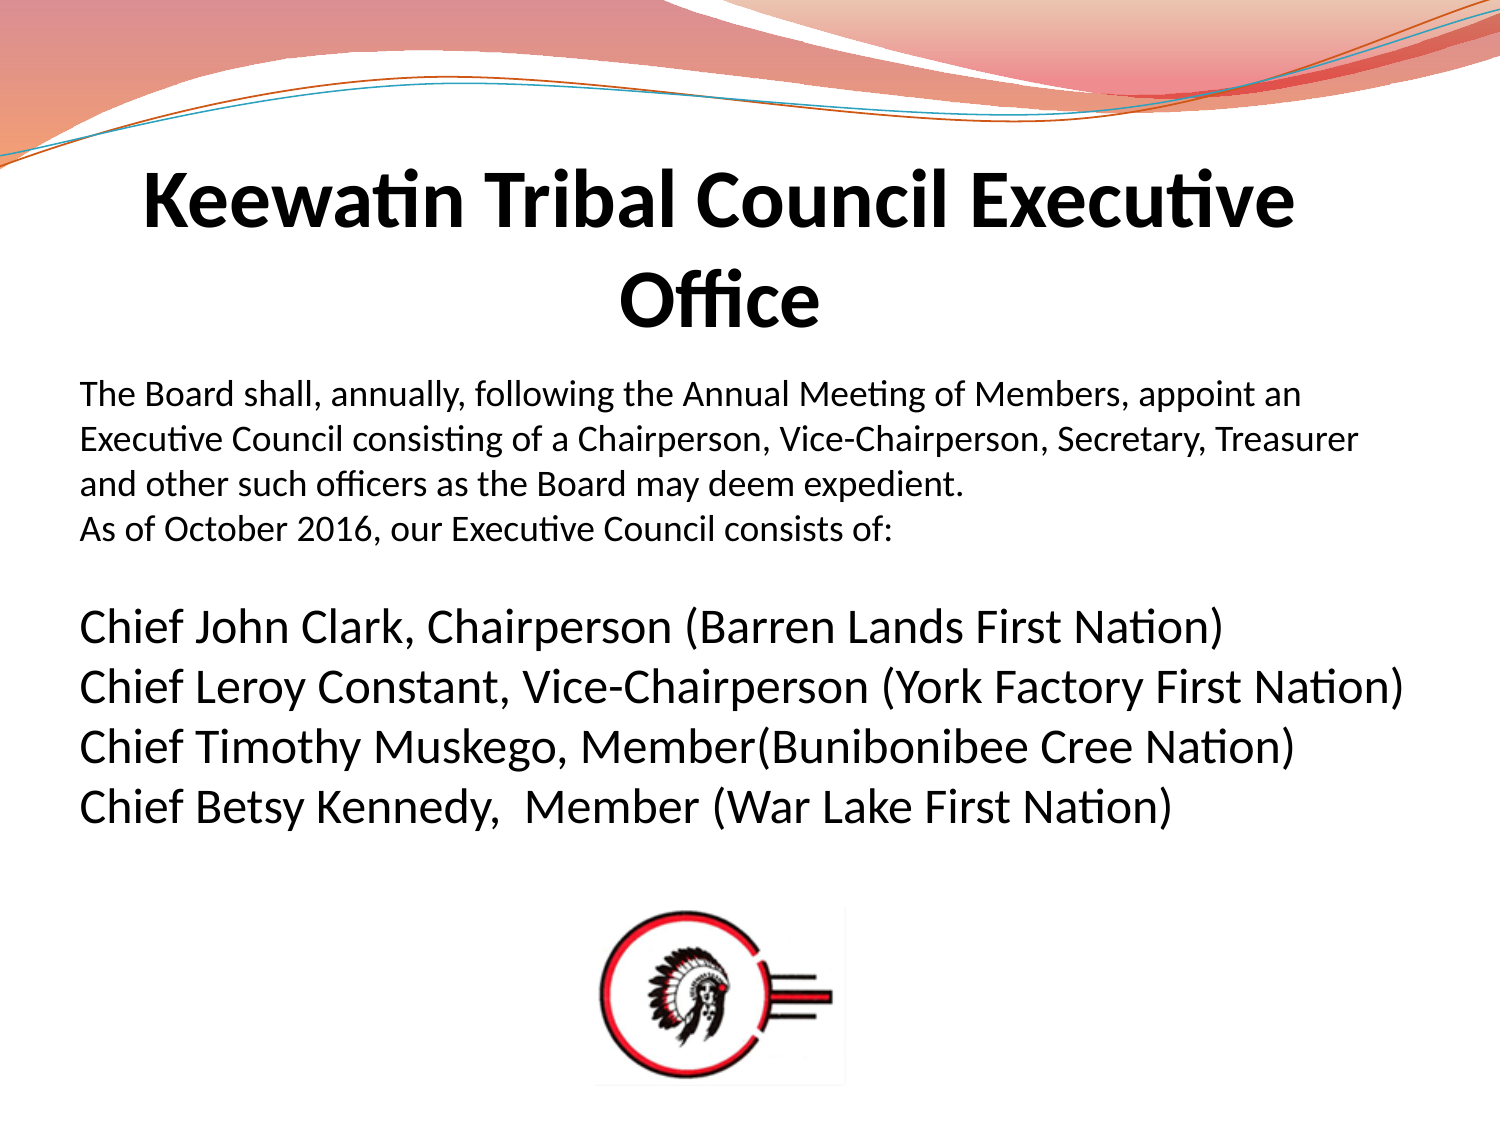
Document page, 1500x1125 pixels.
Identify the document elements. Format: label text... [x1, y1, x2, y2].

picture [594, 906, 847, 1087]
text_box The Board shall, annually, following the Annual Meeting of Members, appoint an Executive Council consisting of a Chairperson, Vice-Chairperson, Secretary, Treasurer and other such officers as the Board may deem expedient. As of October 2016, our Executive Council consists of: Chief John Clark, Chairperson (Barren Lands First Nation) Chief Leroy Constant, Vice-Chairperson (York Factory First Nation) Chief Timothy Muskego, Member(Bunibonibee Cree Nation) Chief Betsy Kennedy, Member (War Lake First Nation) [64, 361, 1424, 842]
text_box Keewatin Tribal Council Executive Office [64, 137, 1376, 352]
